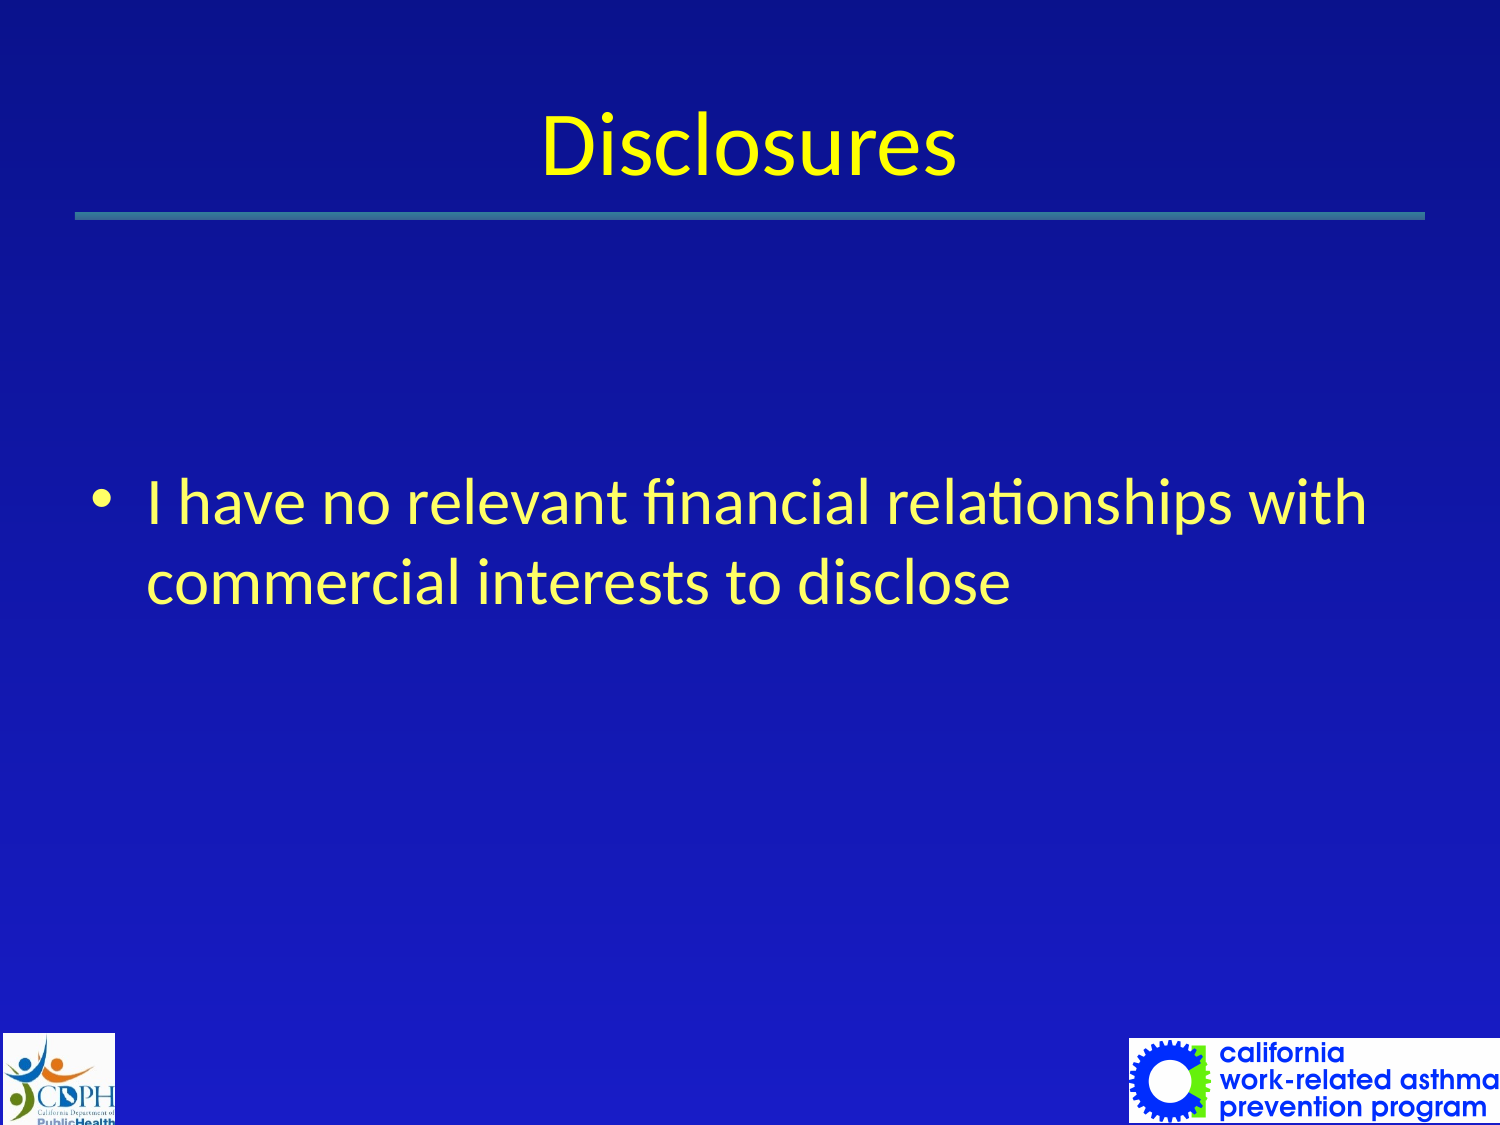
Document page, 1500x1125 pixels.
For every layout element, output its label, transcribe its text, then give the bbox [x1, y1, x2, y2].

title Disclosures [75, 45, 1425, 233]
picture [1129, 1038, 1500, 1123]
picture [3, 1033, 115, 1125]
list I have no relevant financial relationships with commercial interests to disclose [75, 450, 1425, 738]
